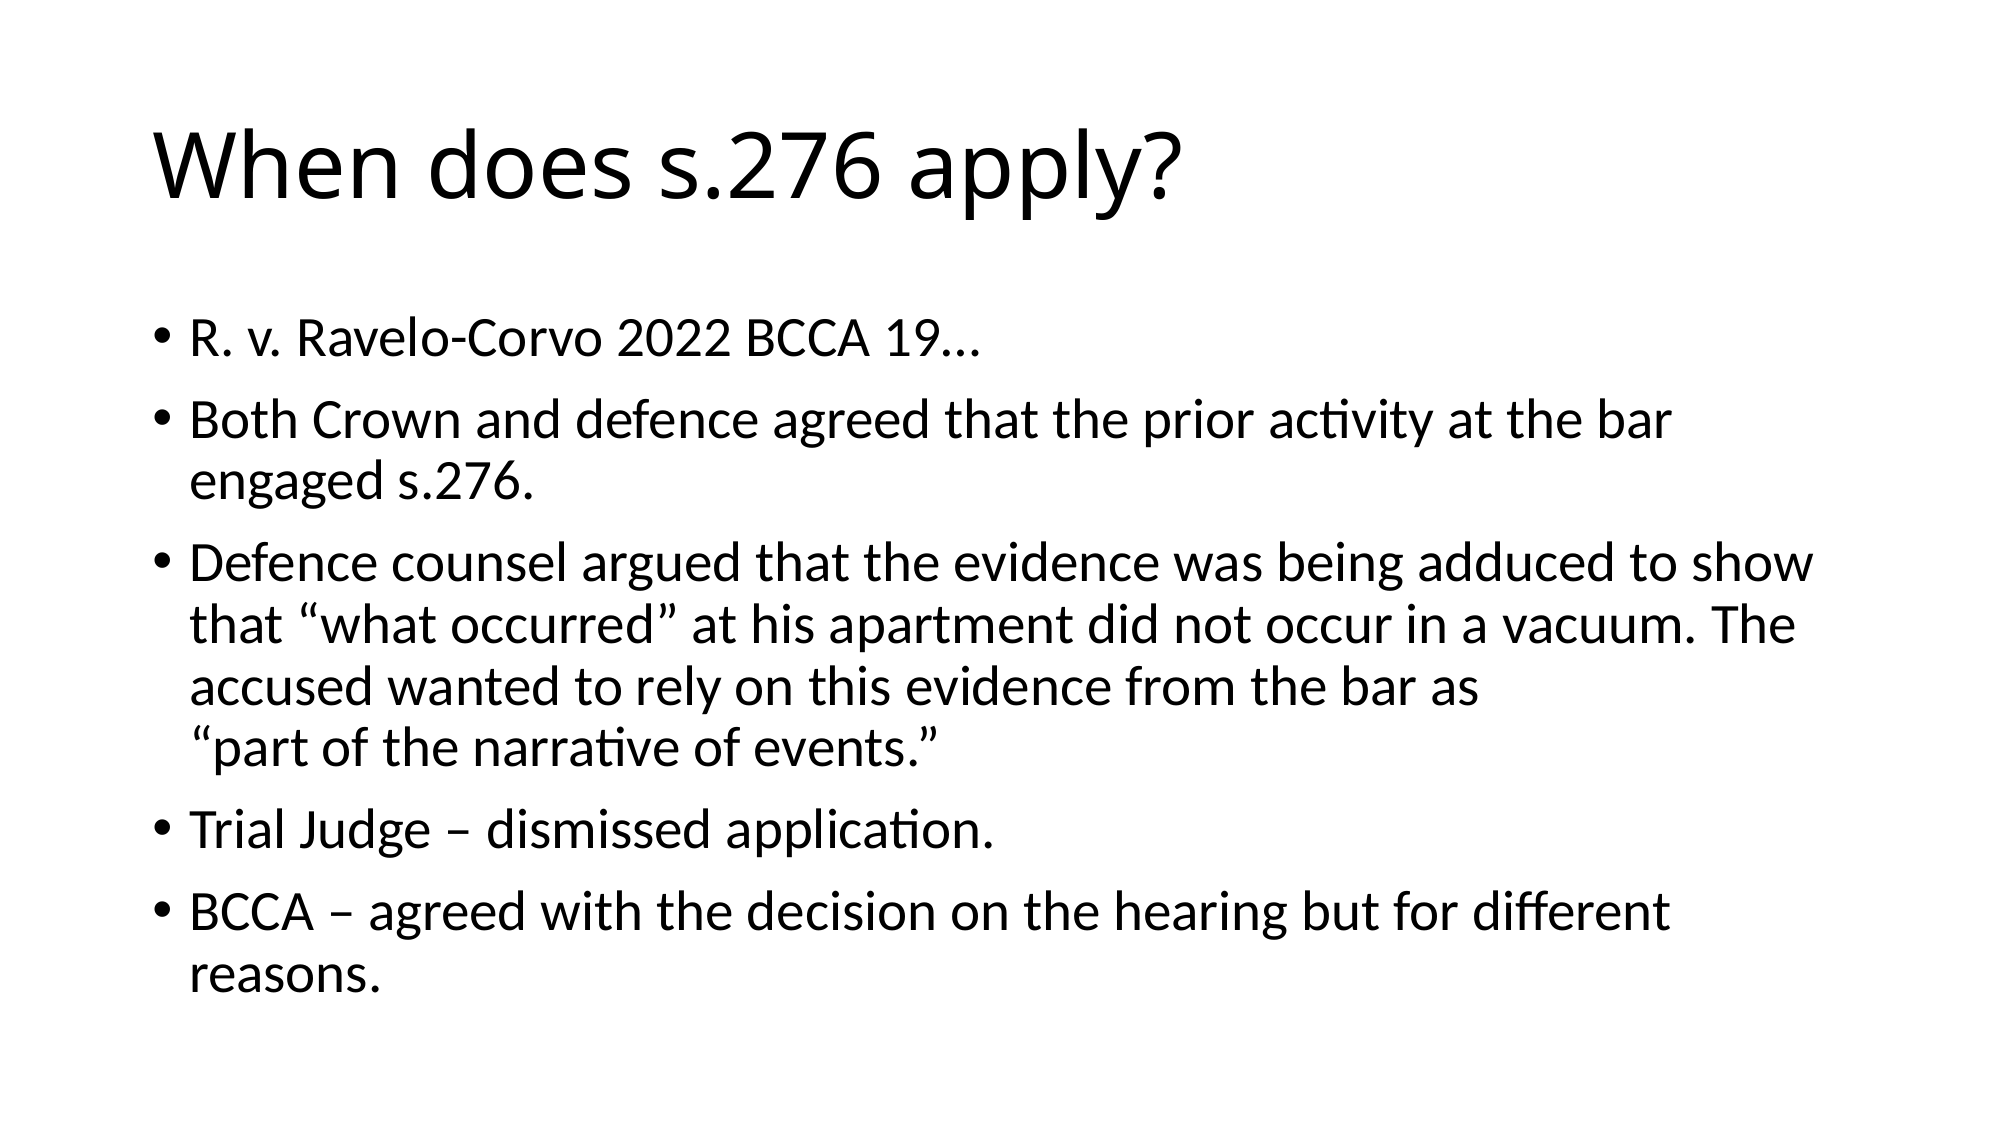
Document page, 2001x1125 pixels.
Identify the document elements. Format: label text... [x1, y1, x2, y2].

list R. v. Ravelo-Corvo 2022 BCCA 19… Both Crown and defence agreed that the prior activity at the bar engaged s.276. Defence counsel argued that the evidence was being adduced to show that “what occurred” at his apartment did not occur in a vacuum. The accused wanted to rely on this evidence from the bar as “part of the narrative of events.” Trial Judge – dismissed application. BCCA – agreed with the decision on the hearing but for different reasons. [137, 299, 1863, 1014]
title When does s.276 apply? [137, 59, 1863, 278]
